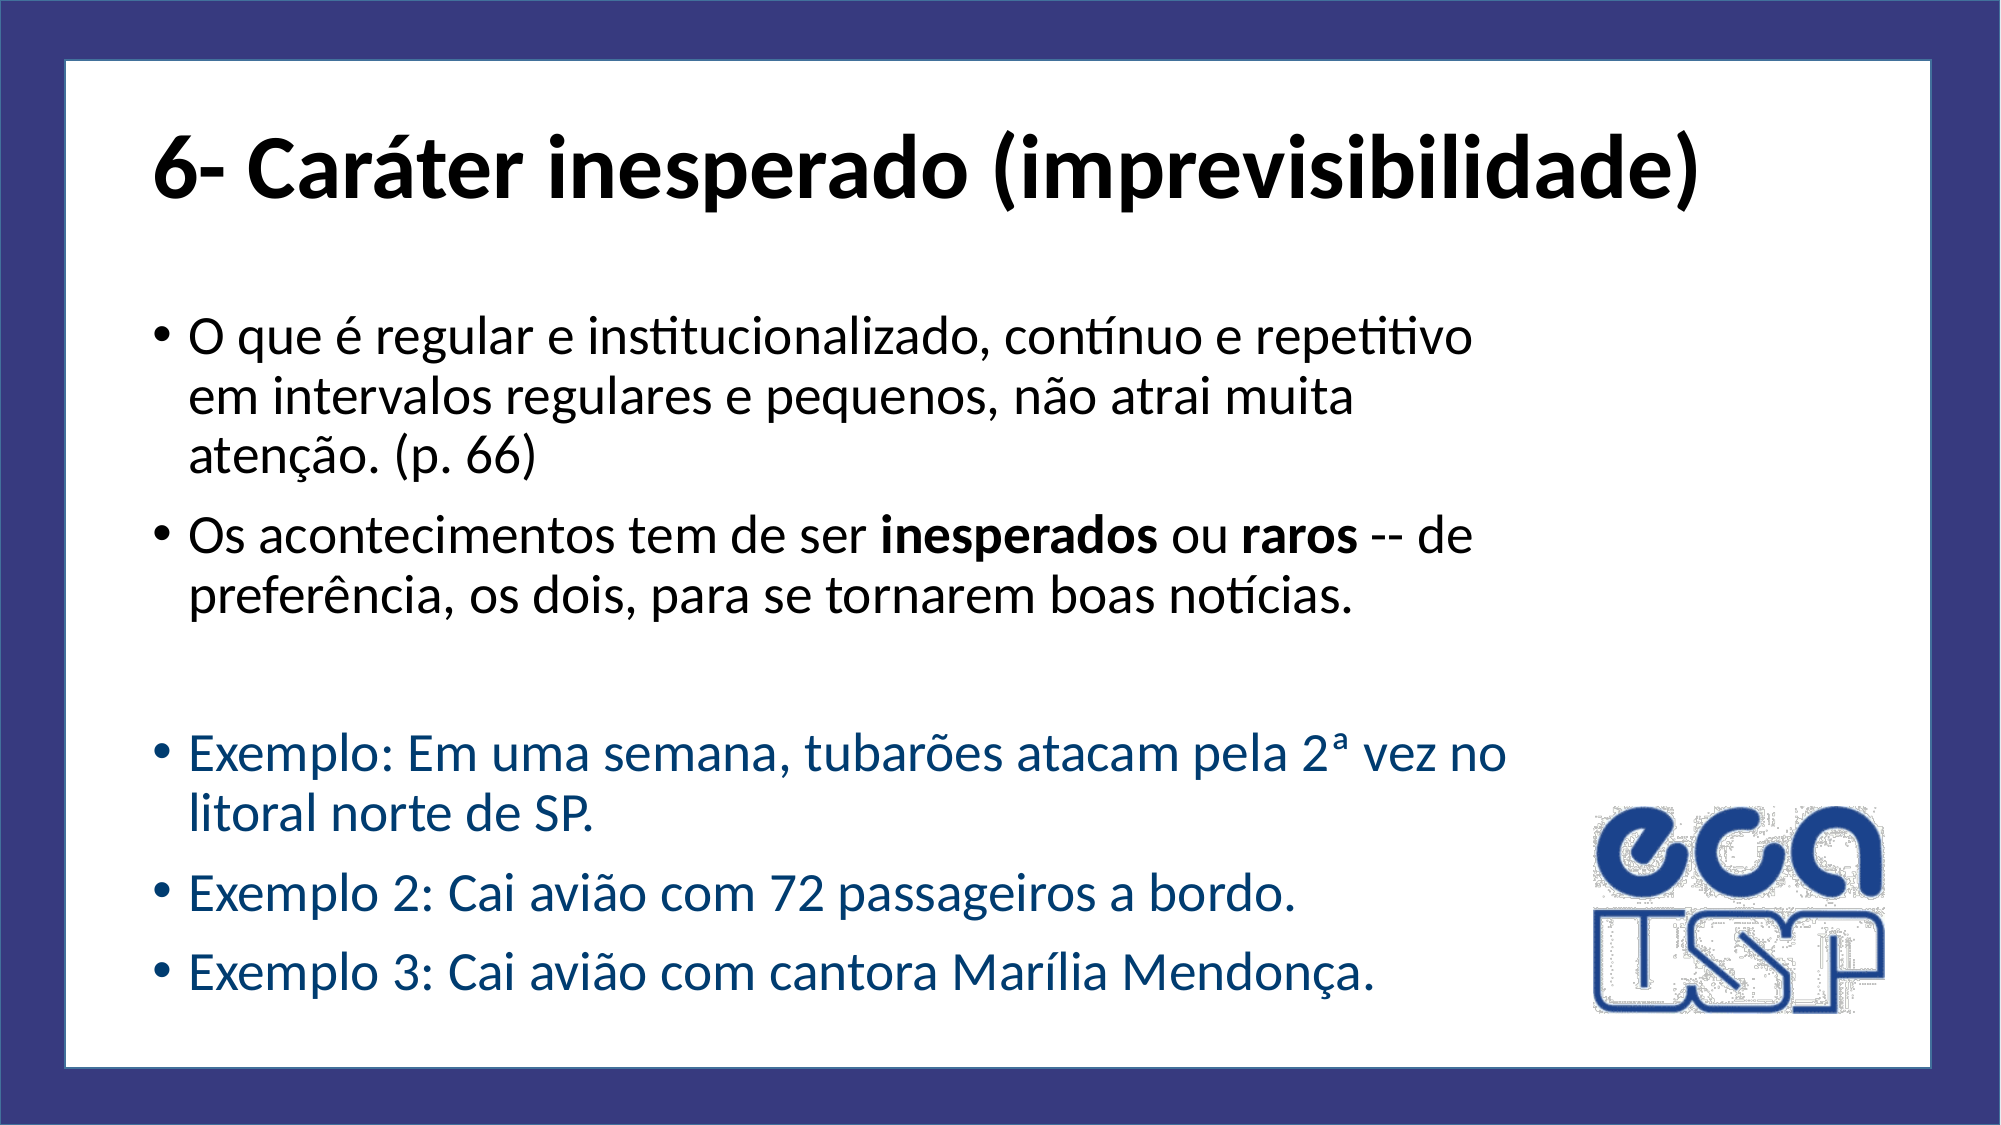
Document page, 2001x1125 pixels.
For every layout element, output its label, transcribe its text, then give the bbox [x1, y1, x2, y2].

title 6- Caráter inesperado (imprevisibilidade) [137, 59, 1863, 278]
picture [1593, 806, 1885, 1014]
list O que é regular e institucionalizado, contínuo e repetitivo em intervalos regulares e pequenos, não atrai muita atenção. (p. 66) Os acontecimentos tem de ser inesperados ou raros -- de preferência, os dois, para se tornarem boas notícias. Exemplo: Em uma semana, tubarões atacam pela 2ª vez no litoral norte de SP. Exemplo 2: Cai avião com 72 passageiros a bordo. Exemplo 3: Cai avião com cantora Marília Mendonça. [137, 299, 1550, 1014]
